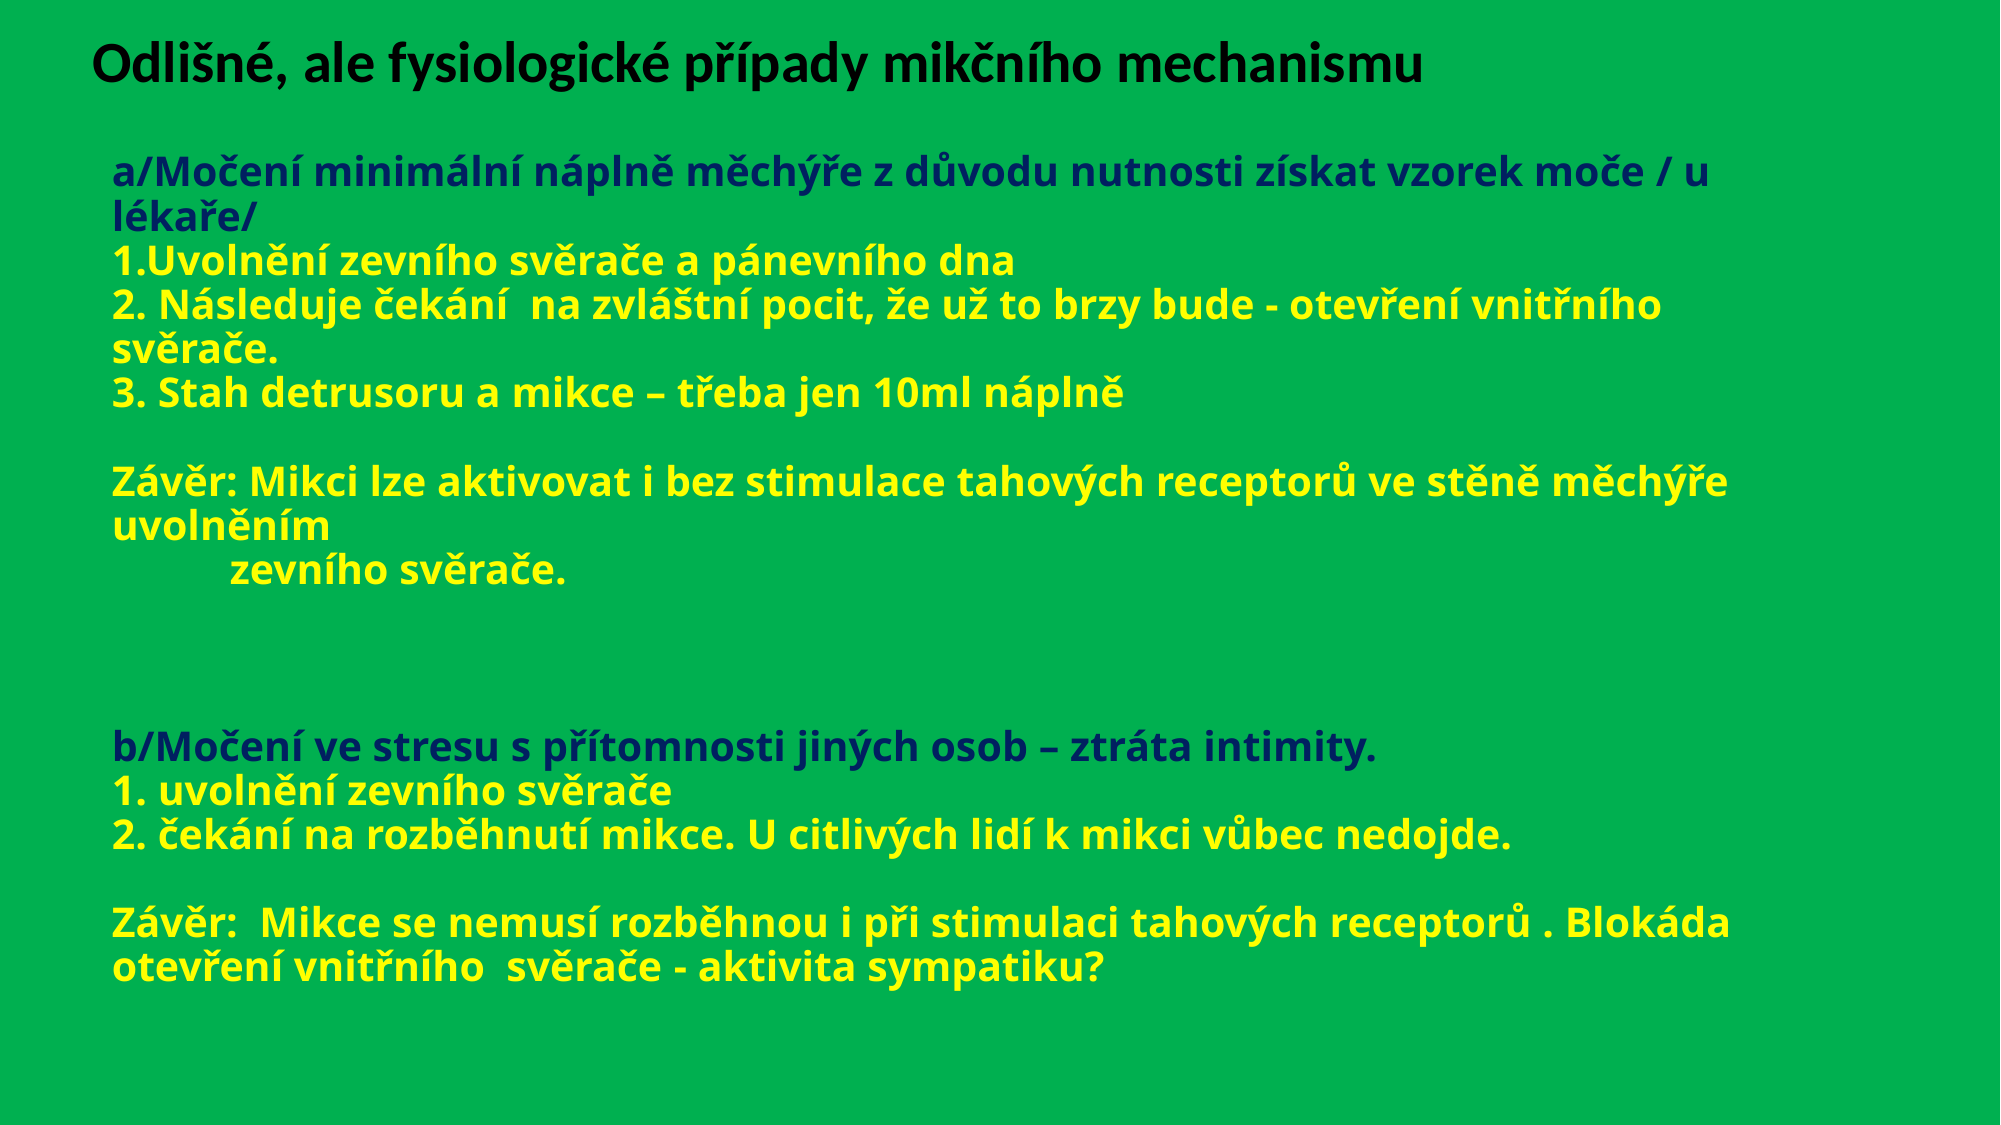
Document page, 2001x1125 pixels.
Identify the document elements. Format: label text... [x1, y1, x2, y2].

title a/Močení minimální náplně měchýře z důvodu nutnosti získat vzorek moče / u lékaře/ 1.Uvolnění zevního svěrače a pánevního dna 2. Následuje čekání na zvláštní pocit, že už to brzy bude - otevření vnitřního svěrače. 3. Stah detrusoru a mikce – třeba jen 10ml náplně Závěr: Mikci lze aktivovat i bez stimulace tahových receptorů ve stěně měchýře uvolněním zevního svěrače. b/Močení ve stresu s přítomnosti jiných osob – ztráta intimity. 1. uvolnění zevního svěrače 2. čekání na rozběhnutí mikce. U citlivých lidí k mikci vůbec nedojde. Závěr: Mikce se nemusí rozběhnou i při stimulaci tahových receptorů . Blokáda otevření vnitřního svěrače - aktivita sympatiku? [111, 17, 1837, 1081]
text_box Odlišné, ale fysiologické případy mikčního mechanismu [77, 17, 1504, 102]
